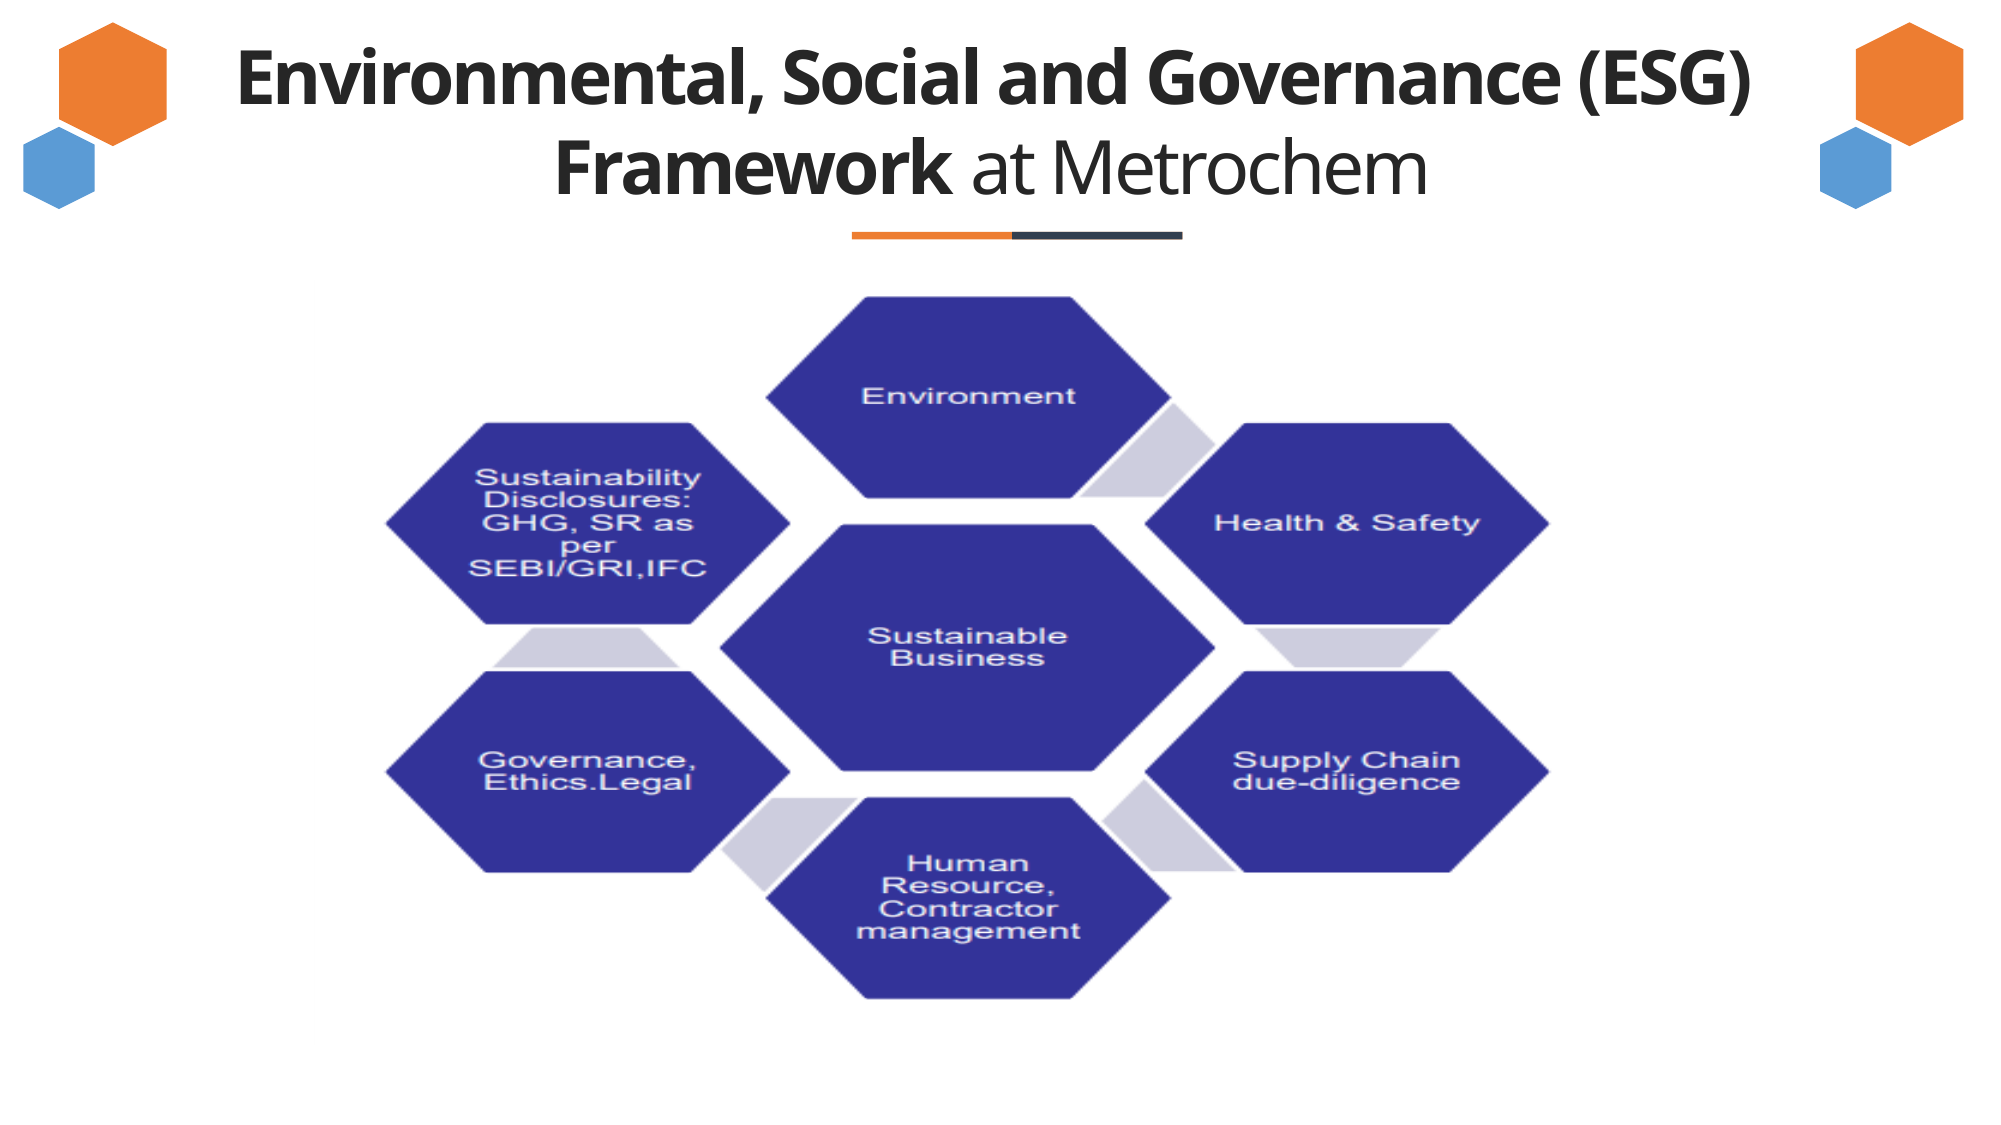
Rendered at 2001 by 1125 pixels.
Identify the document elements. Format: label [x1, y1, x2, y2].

text_box [190, 71, 1795, 240]
picture [313, 280, 1669, 1045]
text_box [23, 22, 1964, 209]
